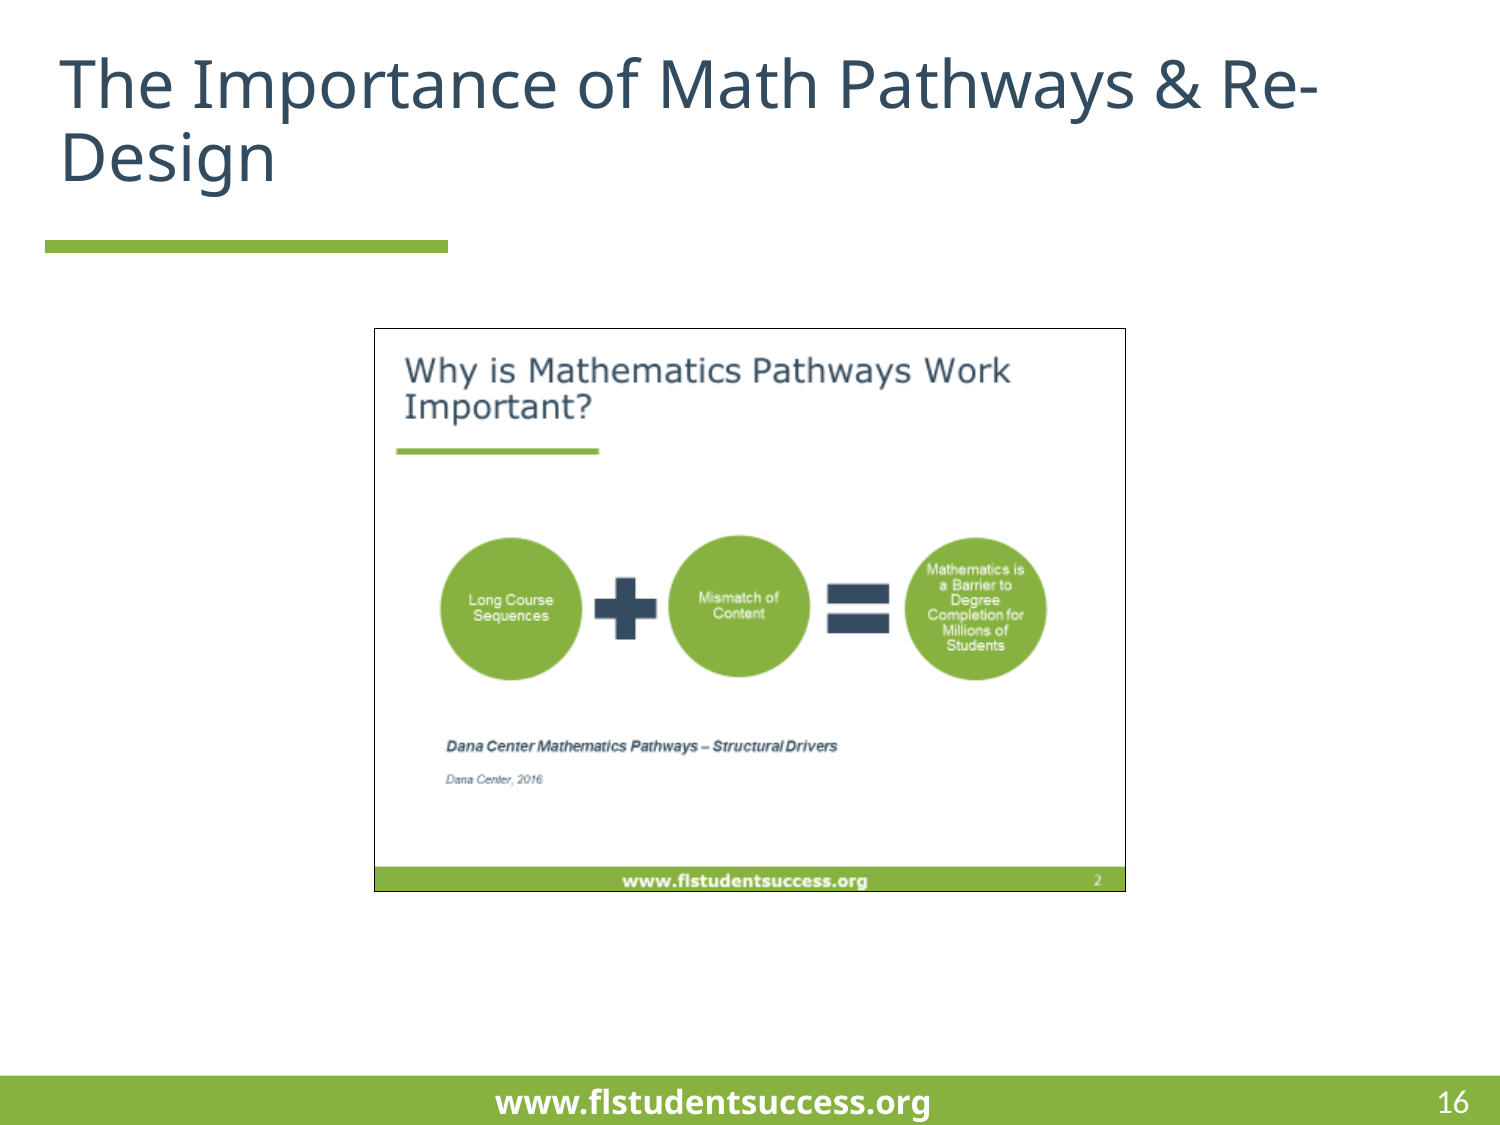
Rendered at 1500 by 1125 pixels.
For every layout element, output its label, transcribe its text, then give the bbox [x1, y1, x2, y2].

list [374, 328, 1125, 892]
title The Importance of Math Pathways & Re-Design [44, 72, 1339, 203]
